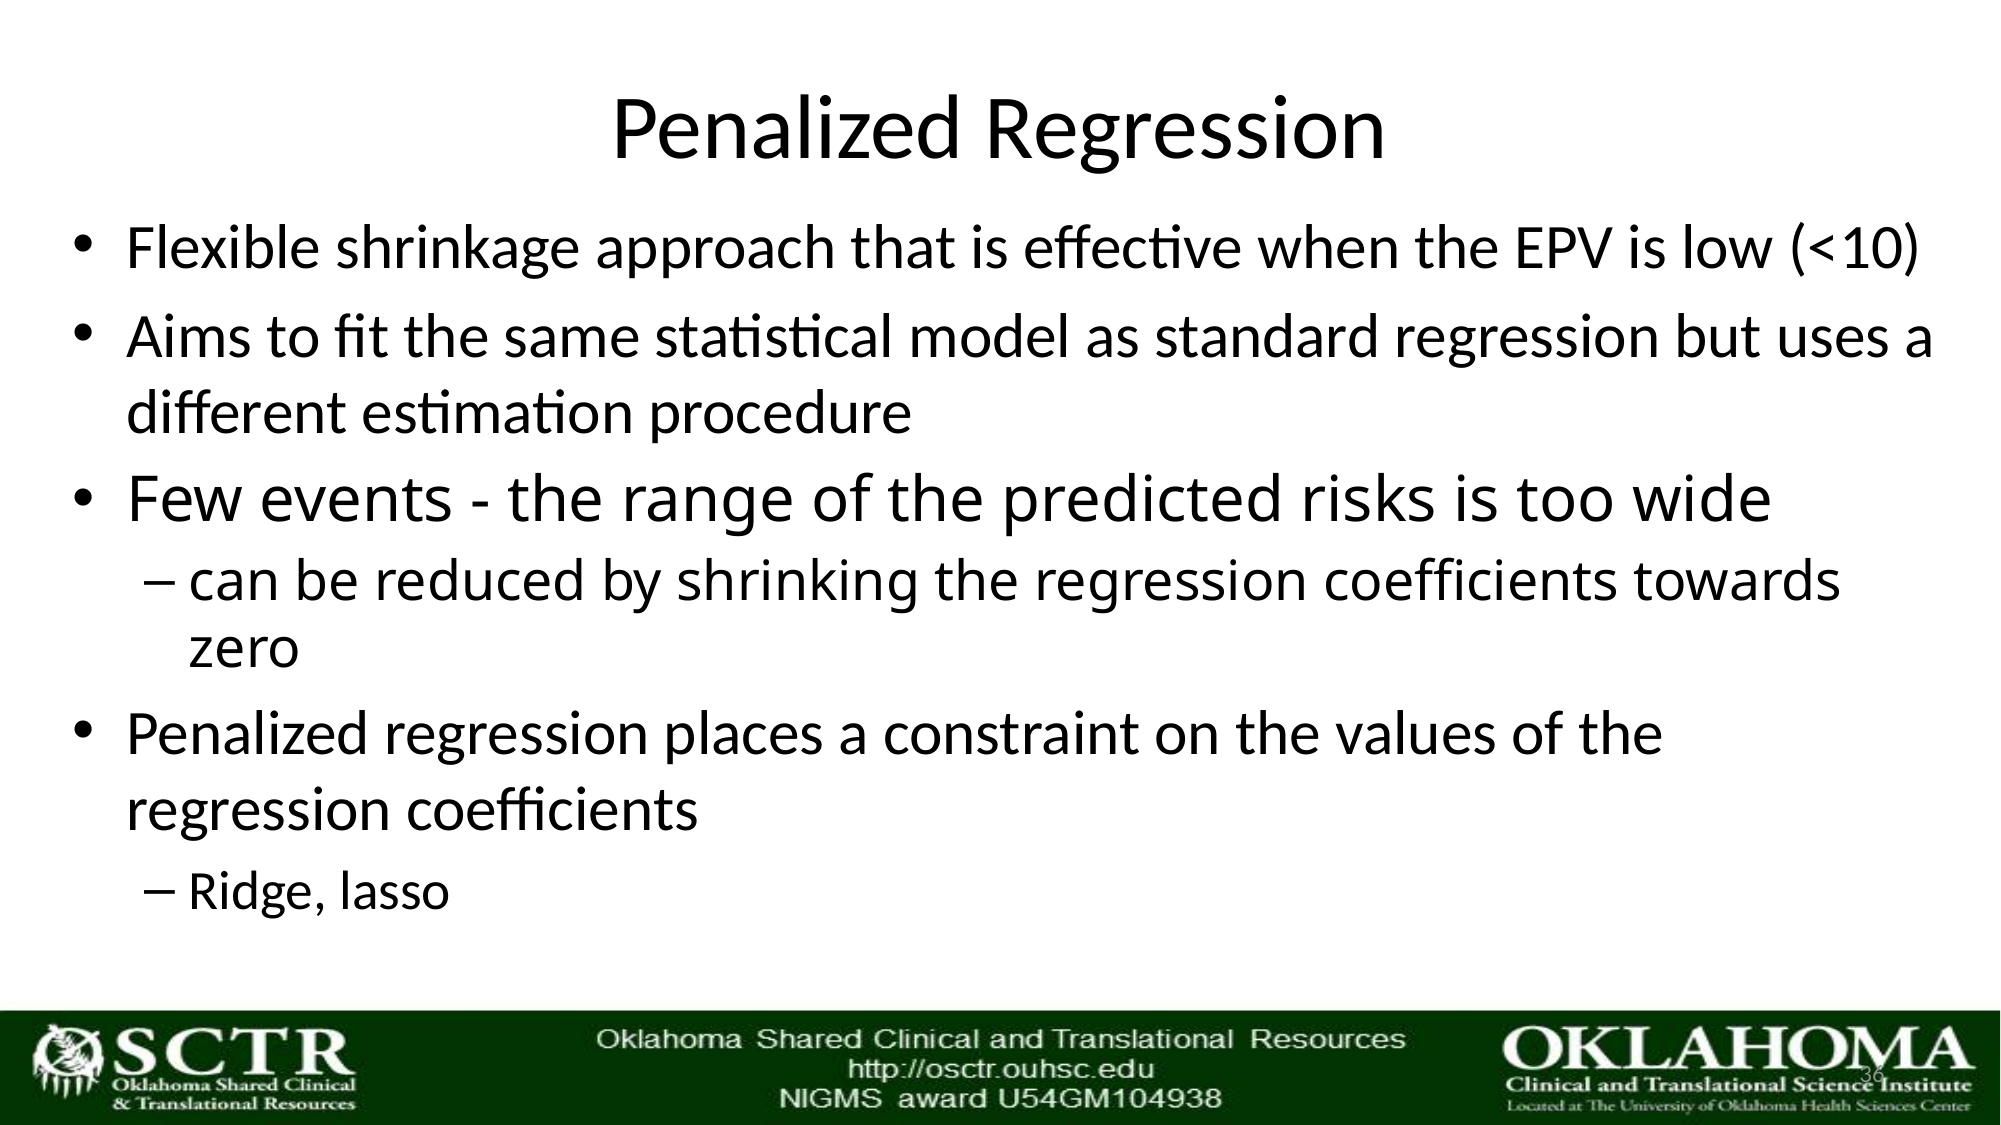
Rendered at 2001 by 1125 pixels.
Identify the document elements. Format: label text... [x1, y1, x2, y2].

list Flexible shrinkage approach that is effective when the EPV is low (<10) Aims to fit the same statistical model as standard regression but uses a different estimation procedure Few events - the range of the predicted risks is too wide can be reduced by shrinking the regression coefficients towards zero Penalized regression places a constraint on the values of the regression coefficients Ridge, lasso [57, 197, 1957, 1005]
title Penalized Regression [99, 45, 1900, 197]
slide_number 36 [1433, 1042, 1900, 1103]
picture [0, 0, 2001, 1125]
